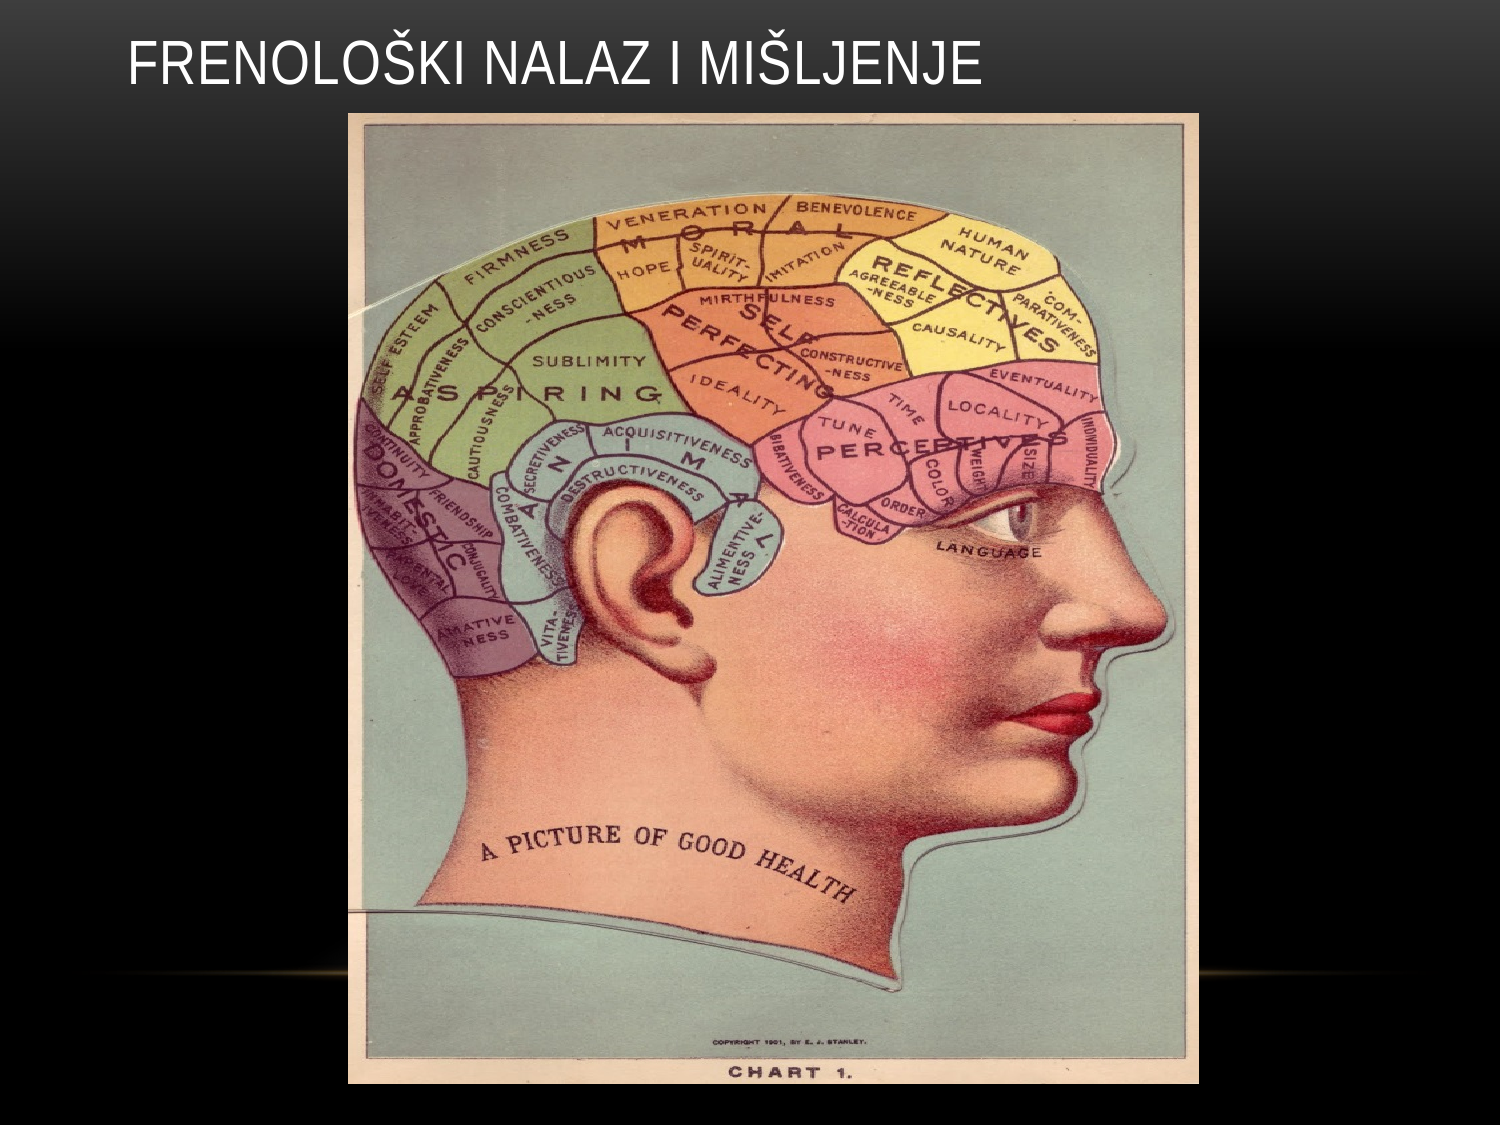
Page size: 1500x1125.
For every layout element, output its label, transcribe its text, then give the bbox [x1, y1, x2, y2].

title Frenološki nalaz i mišljenje [112, 7, 1413, 105]
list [348, 113, 1200, 1084]
picture [0, 0, 1500, 1125]
